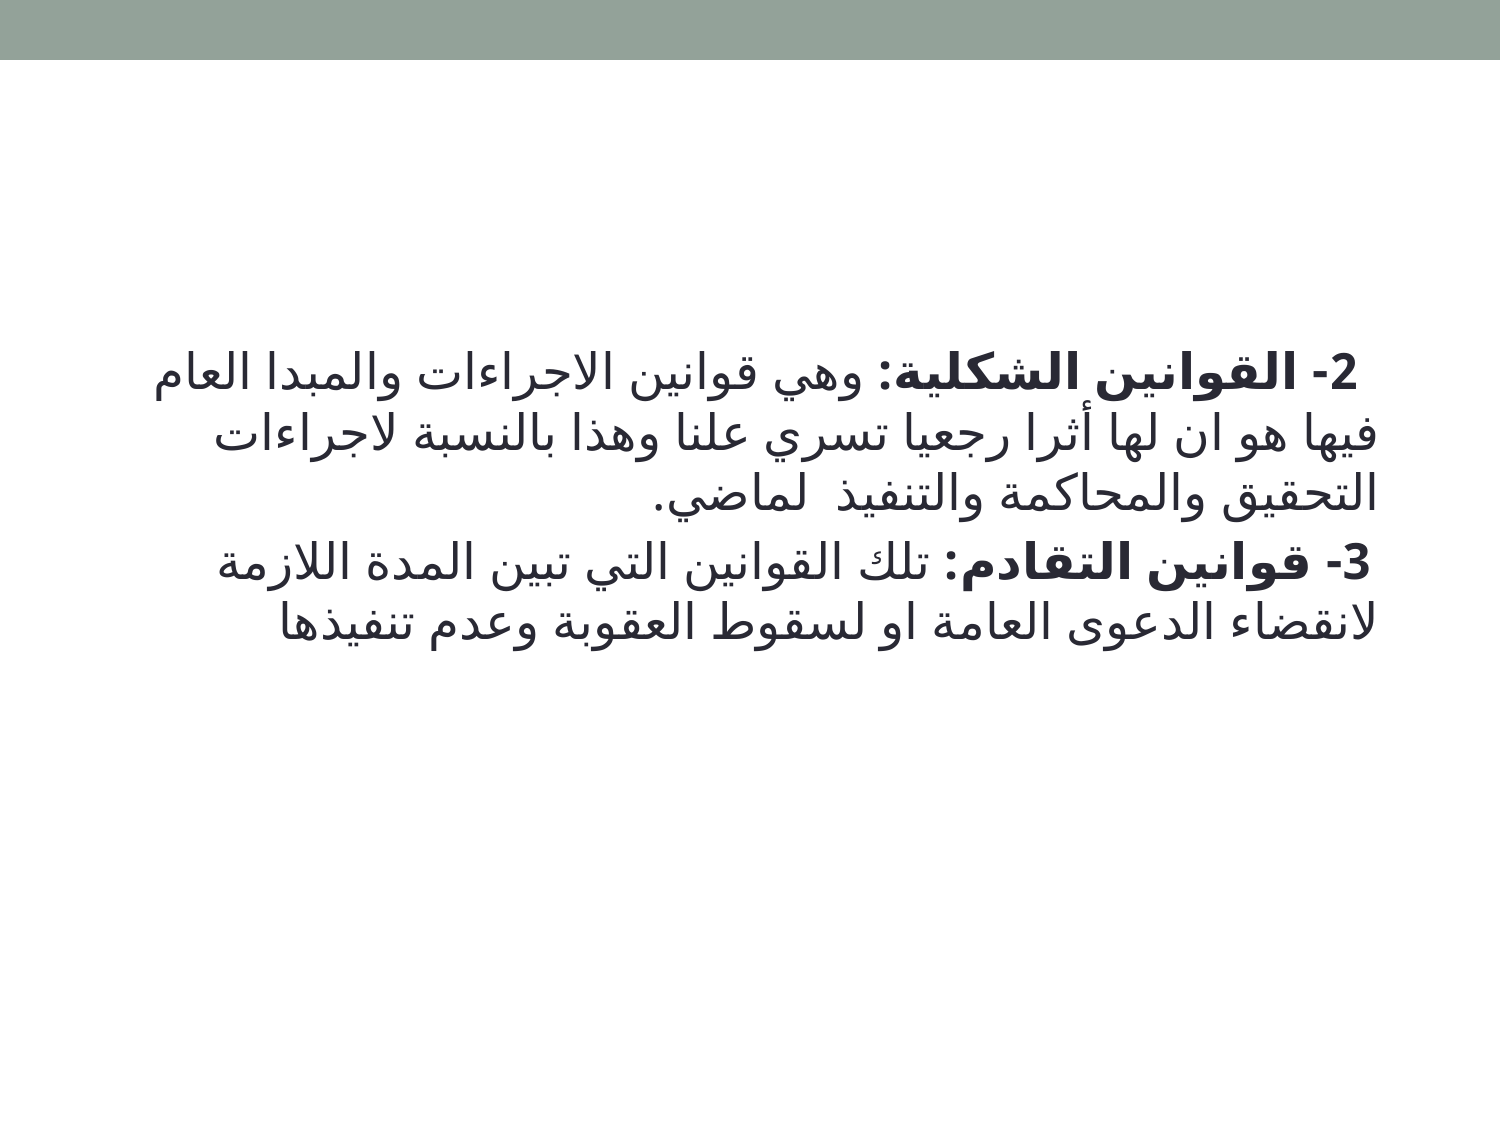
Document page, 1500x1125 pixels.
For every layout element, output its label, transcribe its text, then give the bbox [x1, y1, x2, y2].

list 2- القوانين الشكلية: وهي قوانين الاجراءات والمبدا العام فيها هو ان لها أثرا رجعيا تسري علنا وهذا بالنسبة لاجراءات التحقيق والمحاكمة والتنفيذ لماضي. 3- قوانين التقادم: تلك القوانين التي تبين المدة اللازمة لانقضاء الدعوى العامة او لسقوط العقوبة وعدم تنفيذها [75, 262, 1425, 1063]
